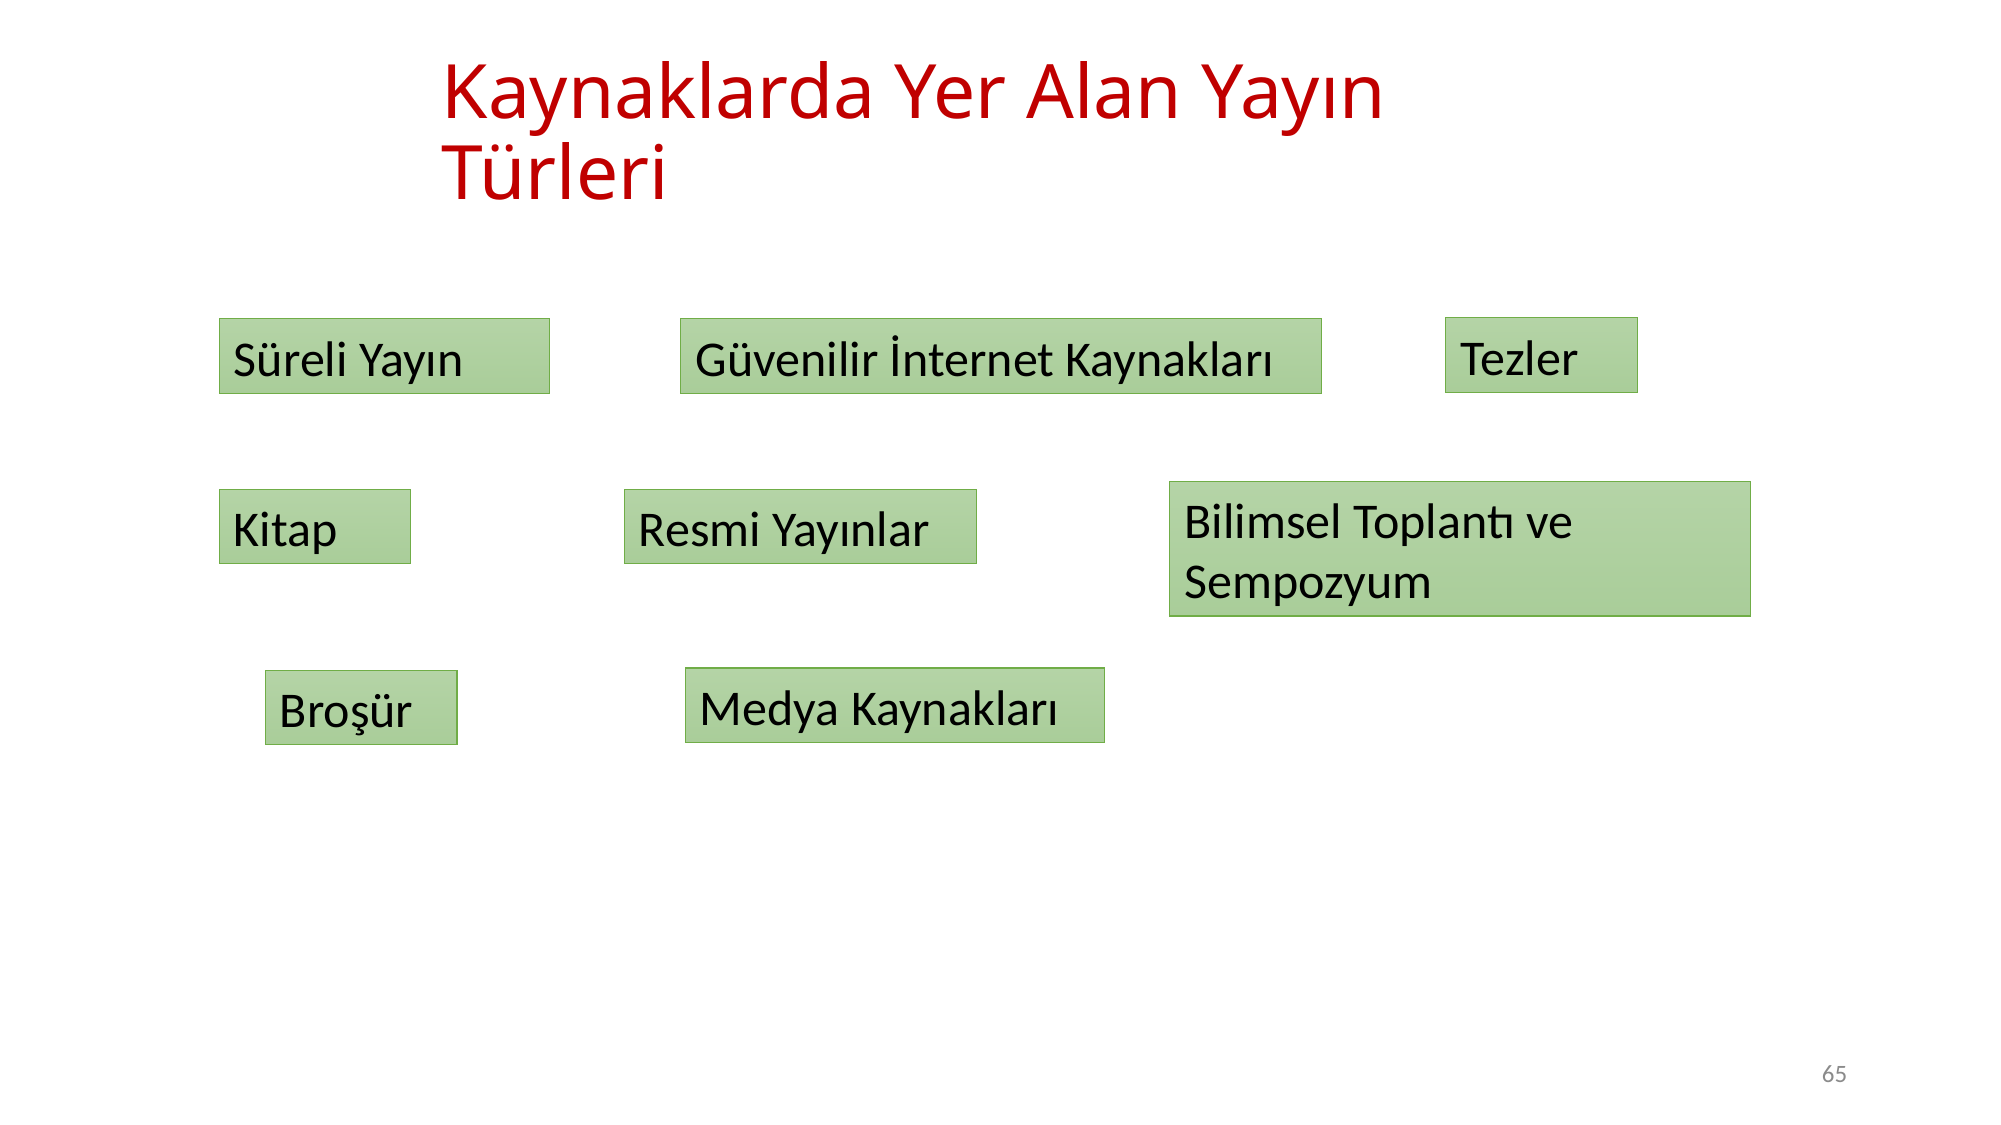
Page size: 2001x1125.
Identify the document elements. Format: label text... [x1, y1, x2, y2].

text_box Süreli Yayın [219, 318, 550, 394]
text_box Bilimsel Toplantı ve Sempozyum [1169, 481, 1751, 617]
text_box Medya Kaynakları [685, 667, 1105, 743]
text_box Güvenilir İnternet Kaynakları [680, 318, 1322, 394]
text_box Kitap [219, 489, 411, 564]
slide_number 65 [1412, 1042, 1863, 1103]
text_box Broşür [265, 670, 458, 745]
text_box Tezler [1445, 317, 1638, 393]
text_box Resmi Yayınlar [624, 489, 977, 564]
title Kaynaklarda Yer Alan Yayın Türleri [426, 88, 1597, 183]
